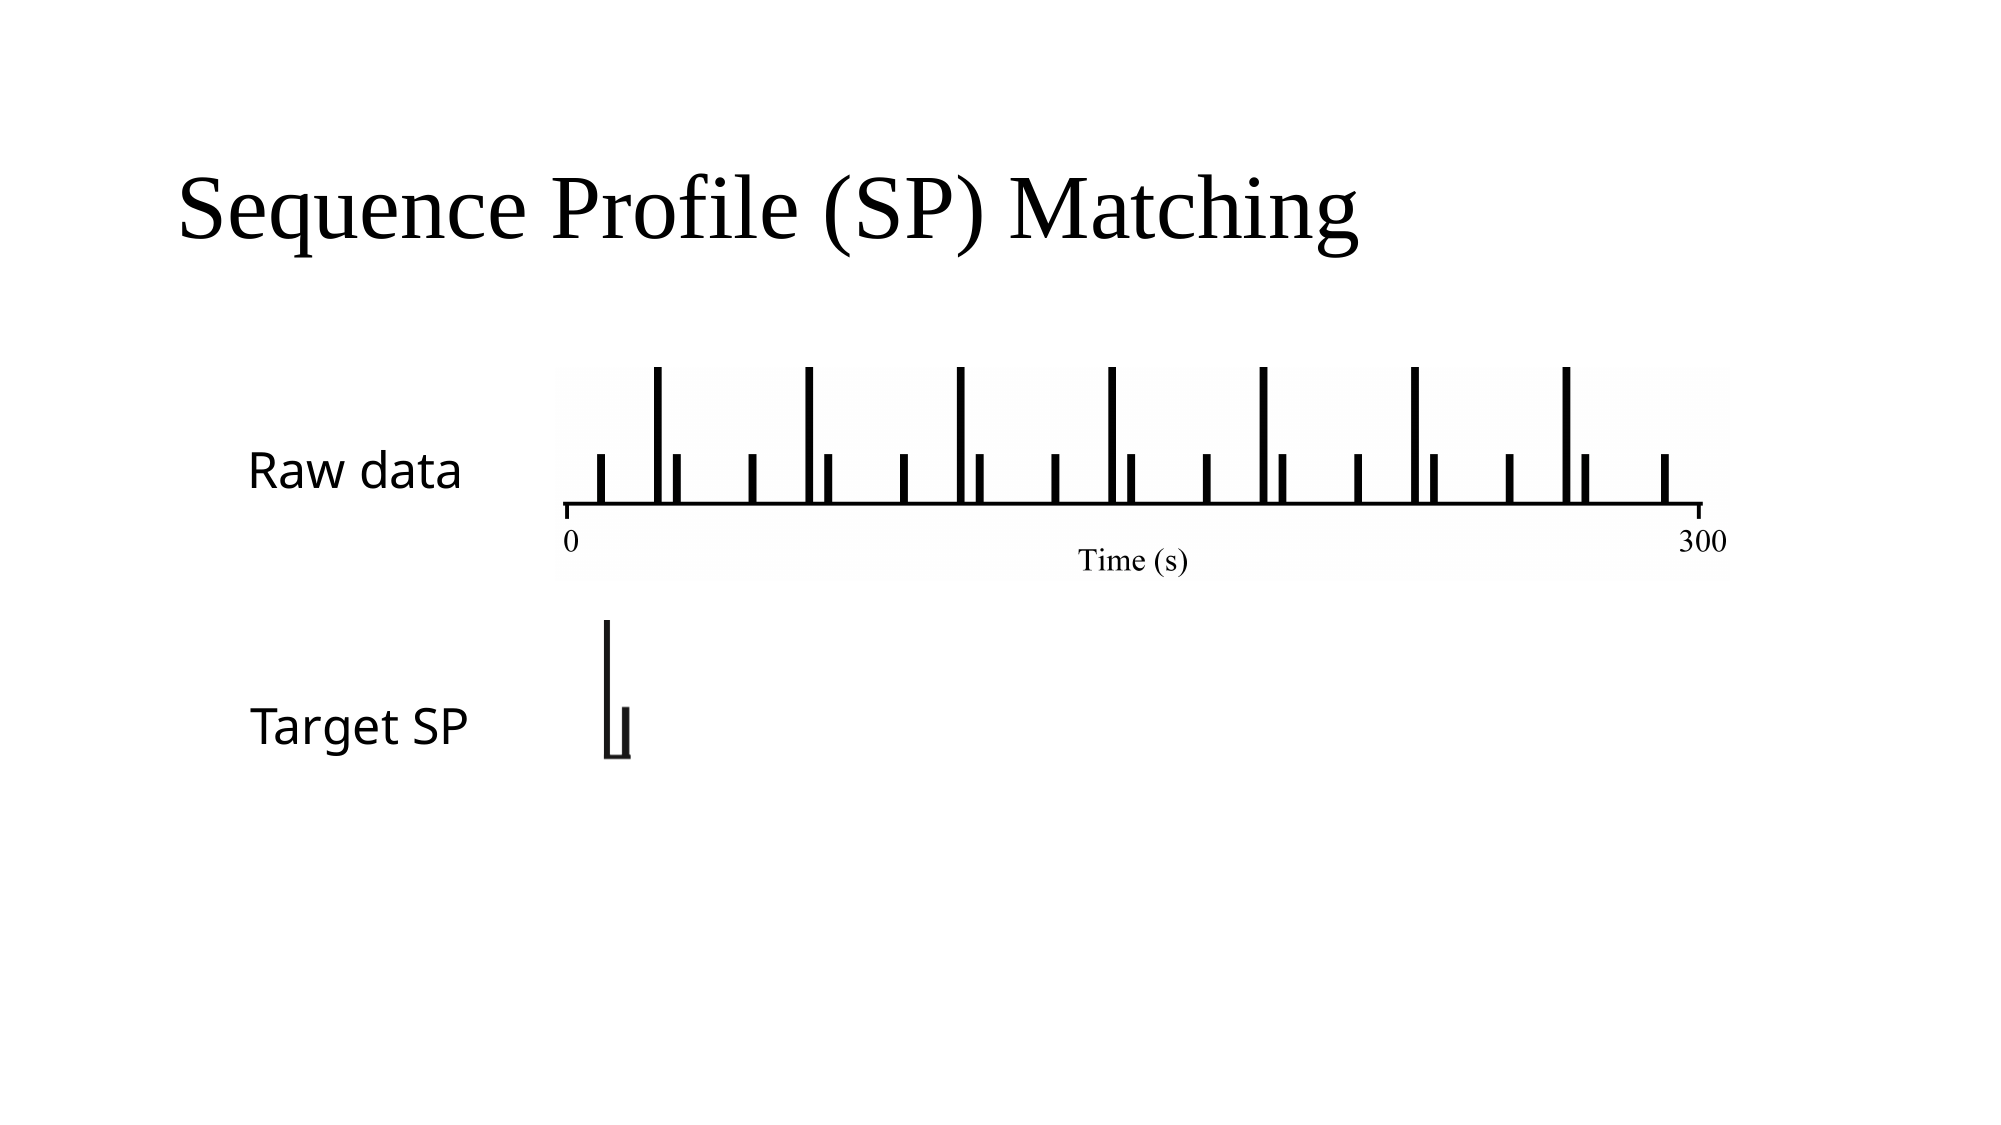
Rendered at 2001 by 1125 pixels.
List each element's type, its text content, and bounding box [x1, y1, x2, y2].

picture [555, 367, 1730, 581]
text_box Target SP [235, 687, 485, 762]
text_box Sequence Profile (SP) Matching [161, 99, 1887, 318]
picture [603, 620, 631, 830]
text_box Raw data [233, 431, 479, 506]
